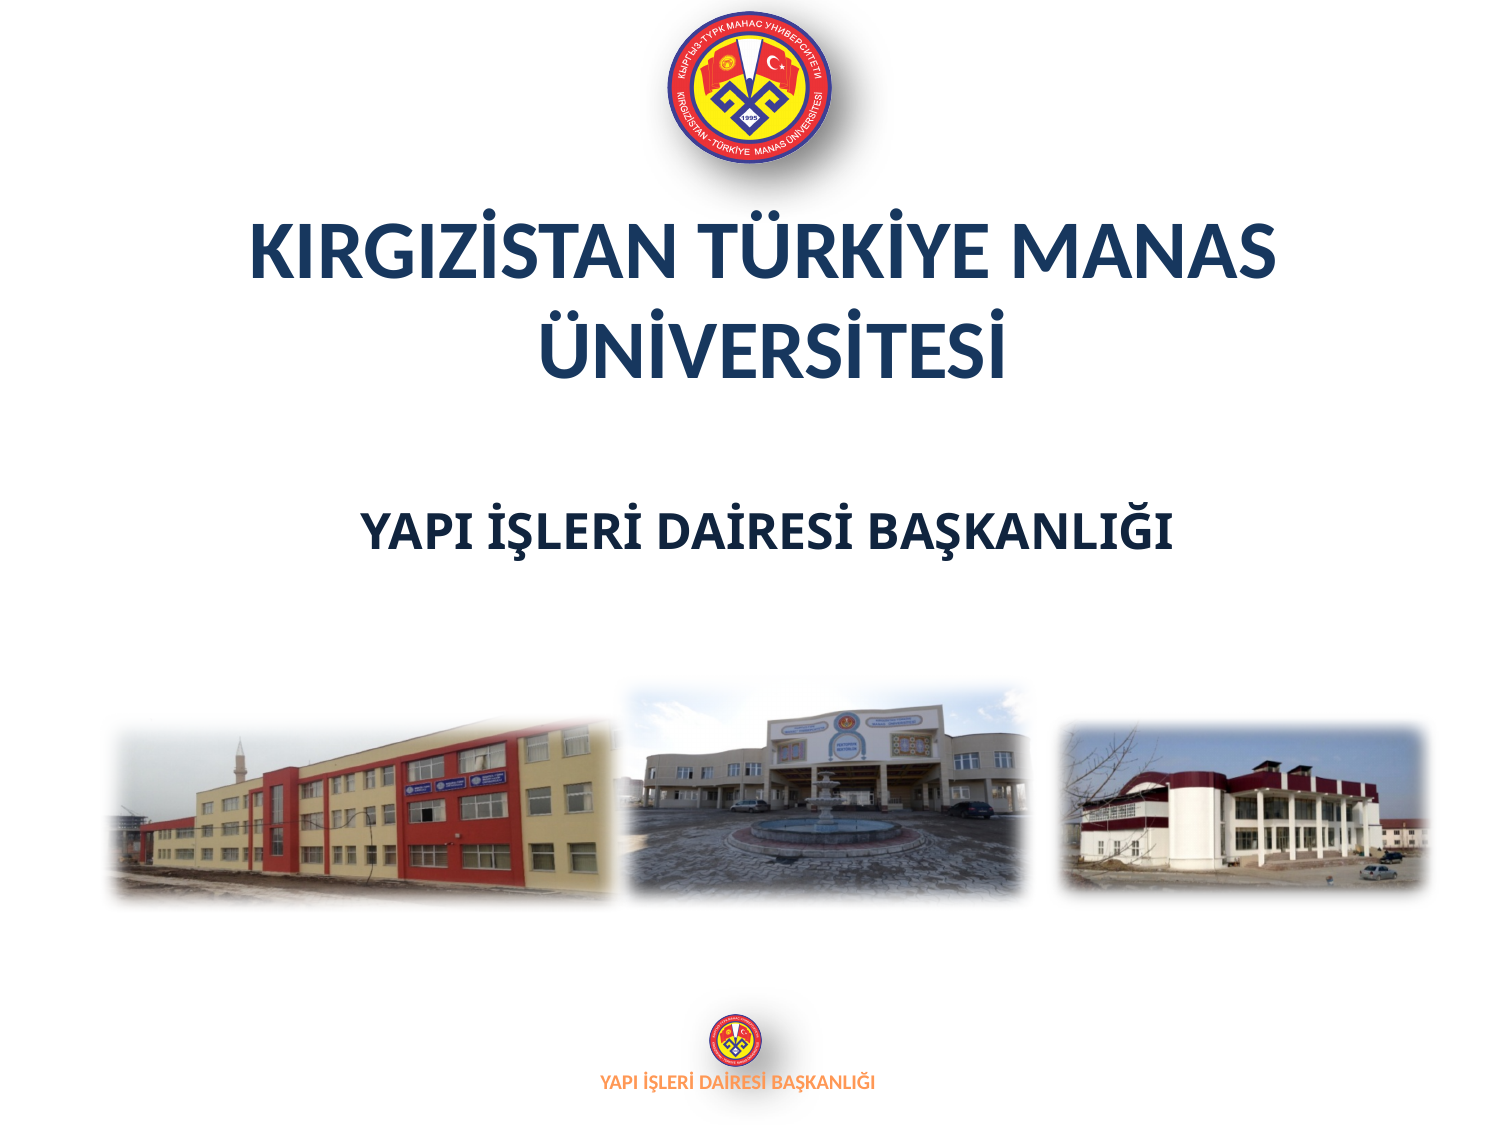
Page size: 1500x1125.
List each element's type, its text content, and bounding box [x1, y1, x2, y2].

picture [99, 674, 1038, 913]
text_box KIRGIZİSTAN TÜRKİYE MANAS ÜNİVERSİTESİ [0, 187, 1500, 403]
picture [1050, 712, 1438, 901]
picture [667, 11, 833, 165]
text_box YAPI İŞLERİ DAİRESİ BAŞKANLIĞI [152, 492, 1383, 567]
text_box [0, 1013, 1500, 1102]
title [70, 403, 1421, 551]
